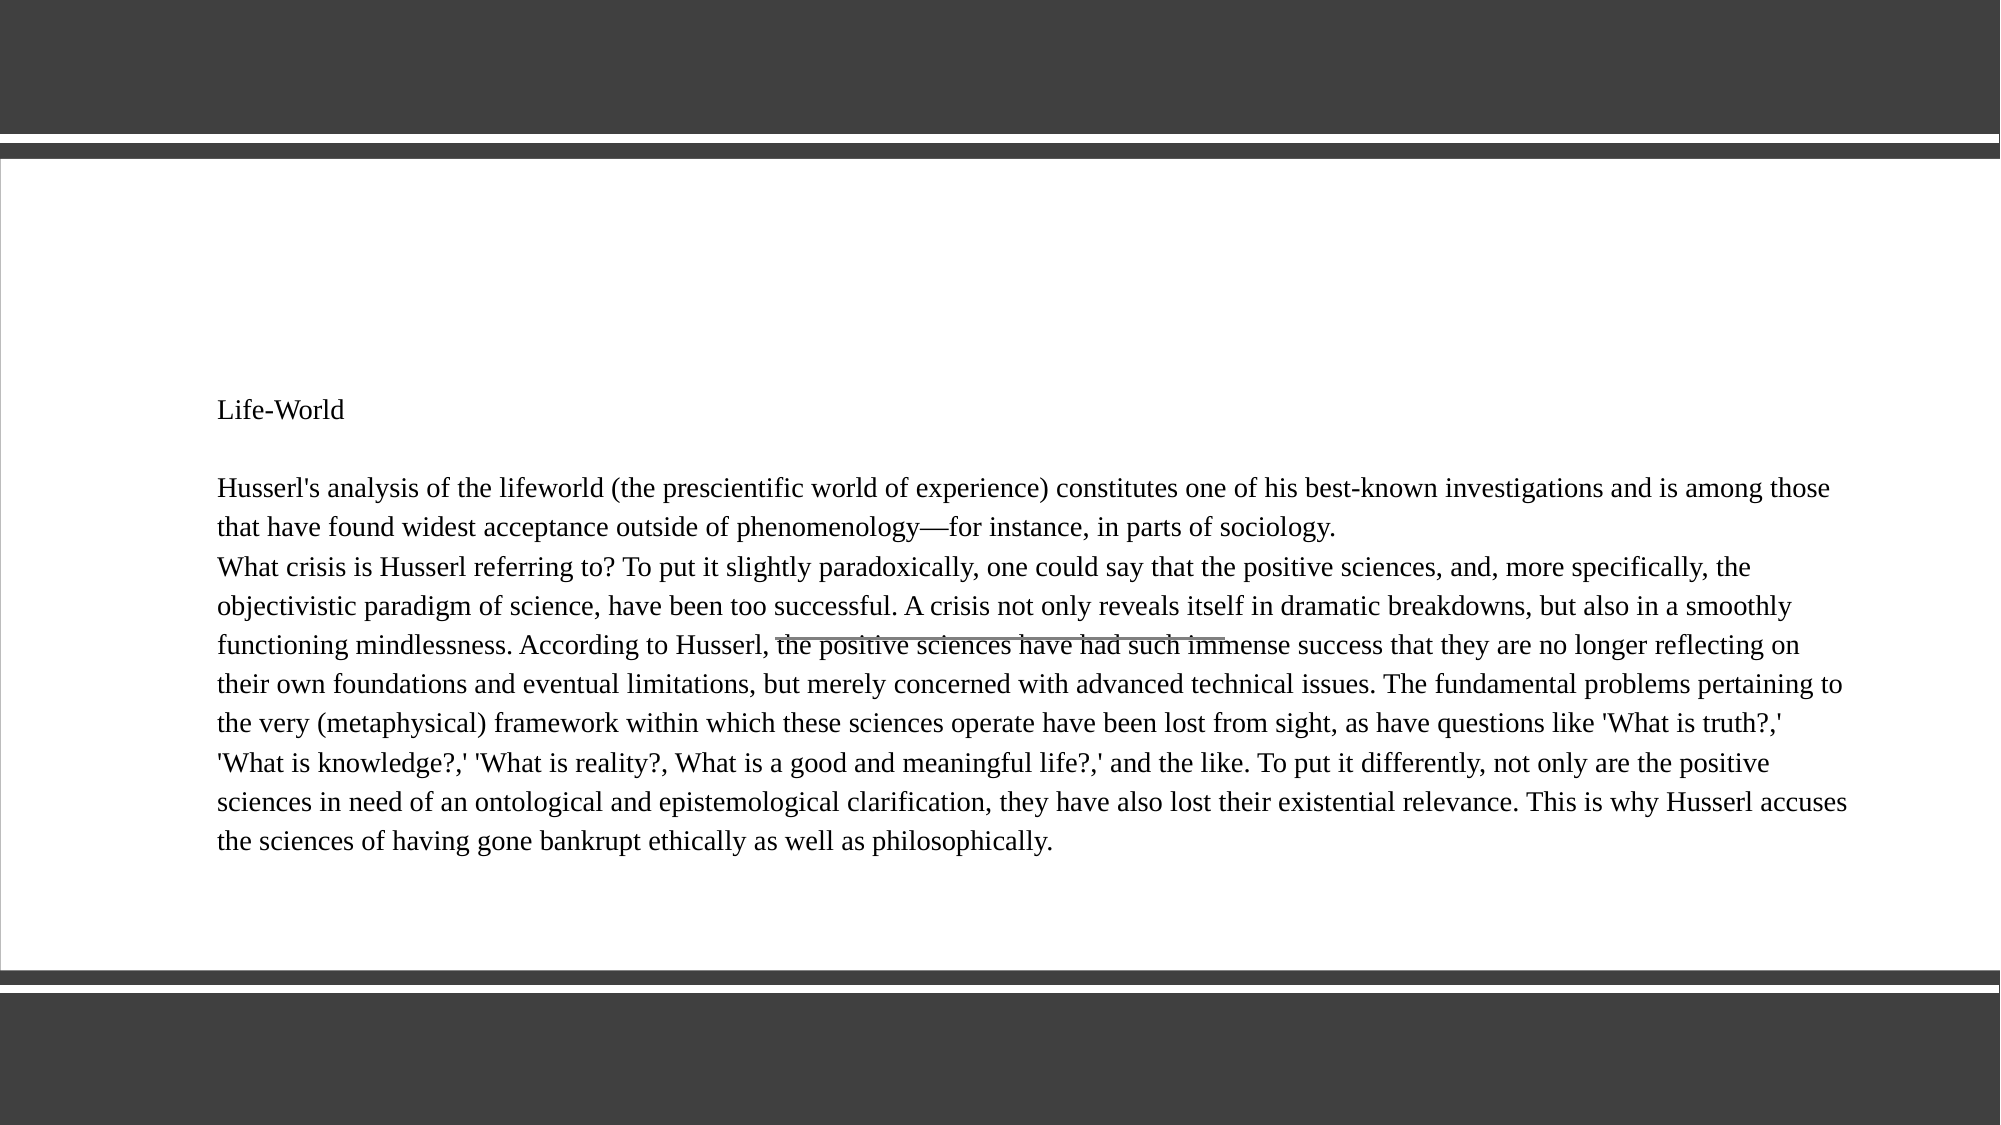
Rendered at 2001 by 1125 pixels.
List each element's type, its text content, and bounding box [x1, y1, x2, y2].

text_box [0, 990, 2000, 1125]
text_box [0, 139, 2000, 158]
text_box [0, 0, 2000, 138]
text_box [0, 971, 202, 985]
text_box [0, 158, 2000, 971]
text_box [1870, 971, 2000, 988]
title Life-World Husserl's analysis of the lifeworld (the prescientific world of experience) constitutes one of his best-known investigations and is among those that have found widest acceptance outside of phenomenology—for instance, in parts of sociology. What crisis is Husserl referring to? To put it slightly paradoxically, one could say that the positive sciences, and, more specifically, the objectivistic paradigm of science, have been too successful. A crisis not only reveals itself in dramatic breakdowns, but also in a smoothly functioning mindlessness. According to Husserl, the positive sciences have had such immense success that they are no longer reflecting on their own foundations and eventual limitations, but merely concerned with advanced technical issues. The fundamental problems pertaining to the very (metaphysical) framework within which these sciences operate have been lost from sight, as have questions like 'What is truth?,' 'What is knowledge?,' 'What is reality?, What is a good and meaningful life?,' and the like. To put it differently, not only are the positive sciences in need of an ontological and epistemological clarification, they have also lost their existential relevance. This is why Husserl accuses the sciences of having gone bankrupt ethically as well as philosophically. [202, 333, 1870, 985]
